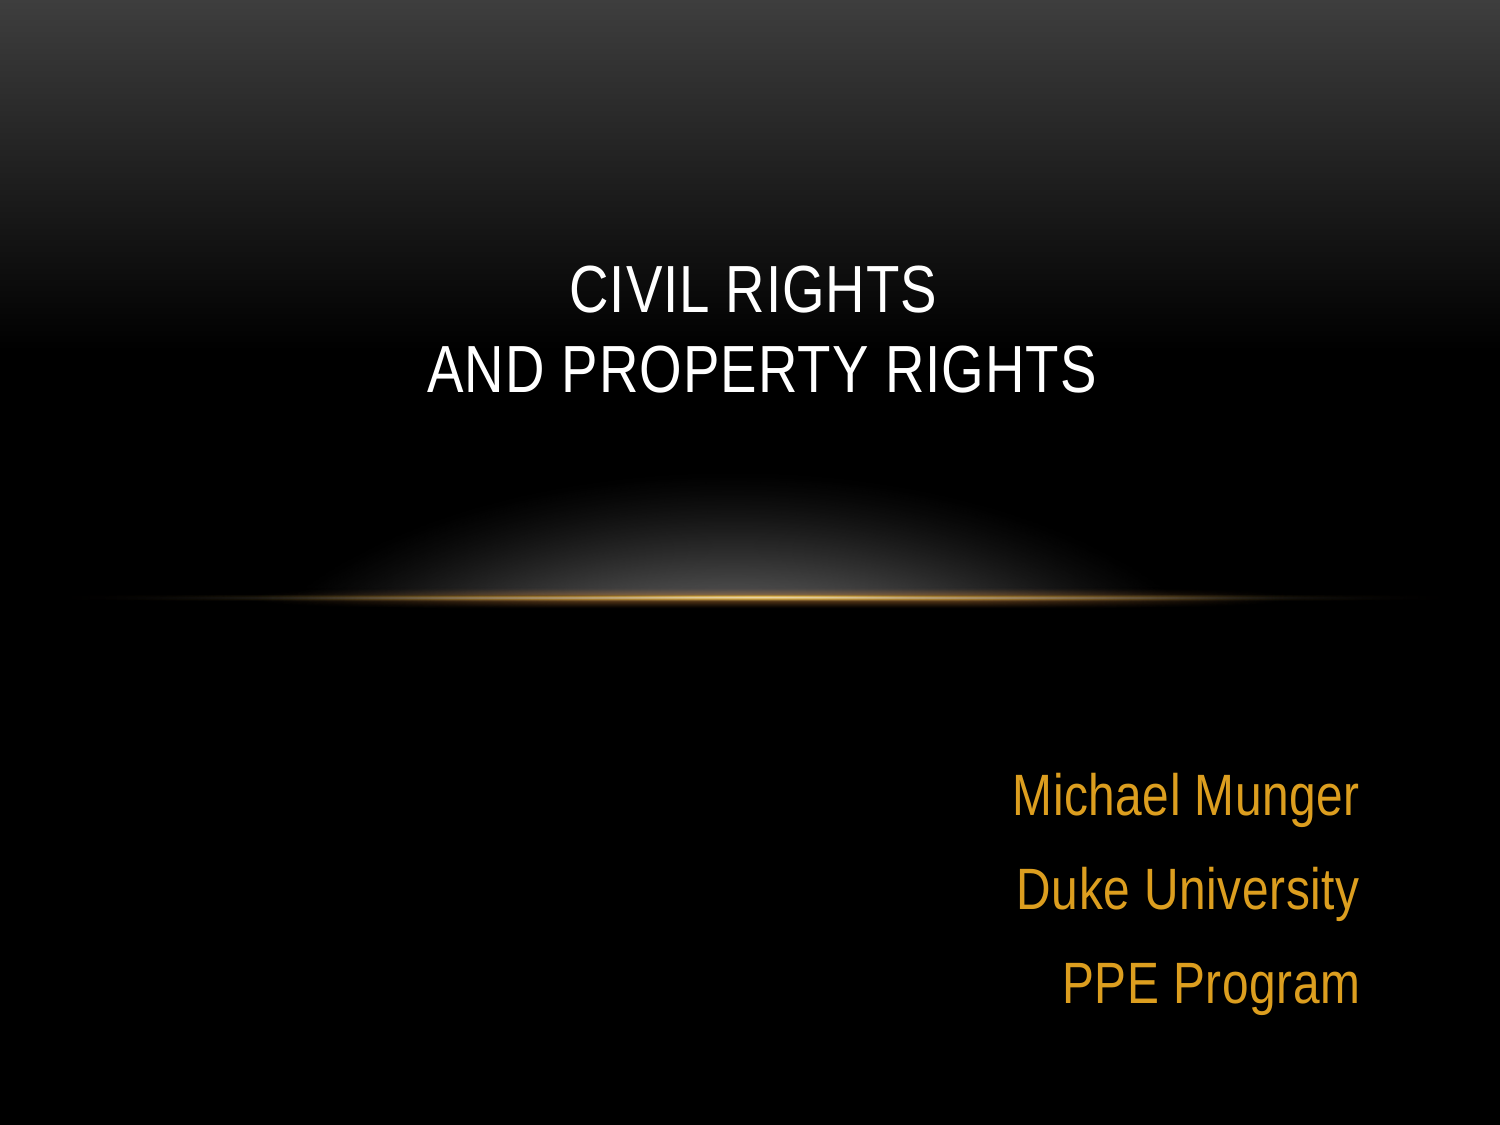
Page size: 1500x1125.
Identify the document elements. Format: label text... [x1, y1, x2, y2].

subtitle Michael Munger Duke University PPE Program [312, 750, 1376, 1038]
title Civil Rights and Property Rights [87, 200, 1438, 414]
picture [0, 0, 1500, 750]
